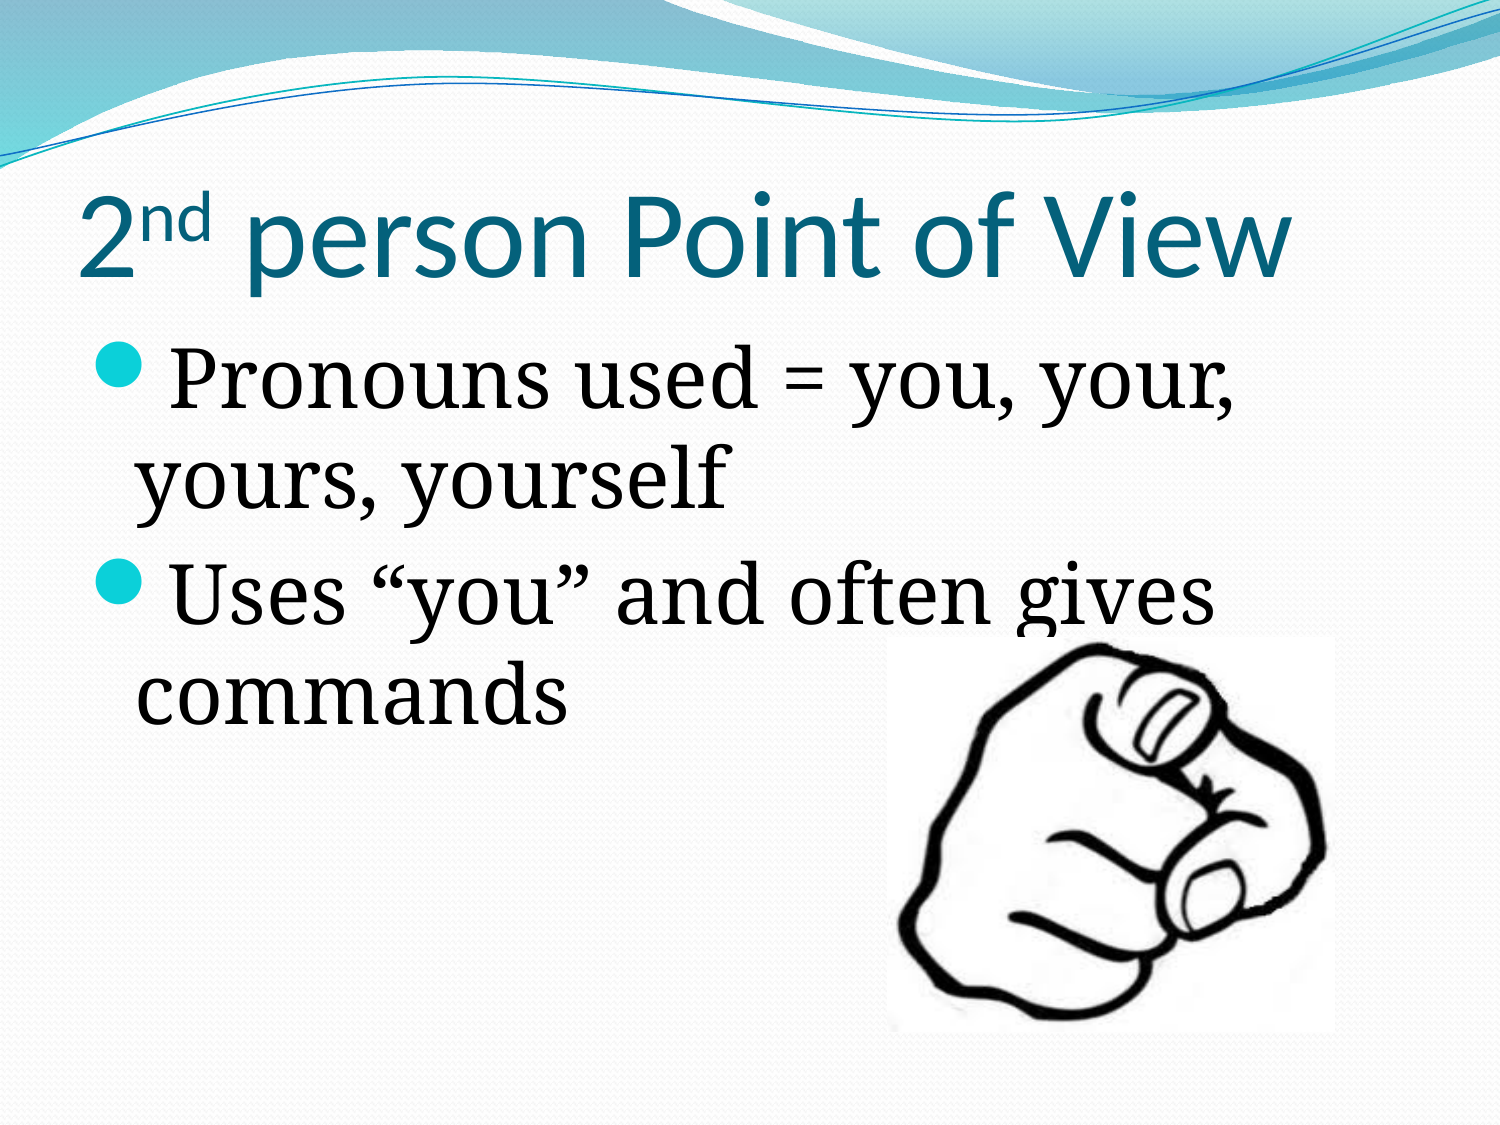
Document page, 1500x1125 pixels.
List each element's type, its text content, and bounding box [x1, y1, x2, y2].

title 2nd person Point of View [75, 115, 1425, 303]
picture [887, 637, 1335, 1032]
list Pronouns used = you, your, yours, yourself Uses “you” and often gives commands [75, 317, 1425, 1038]
